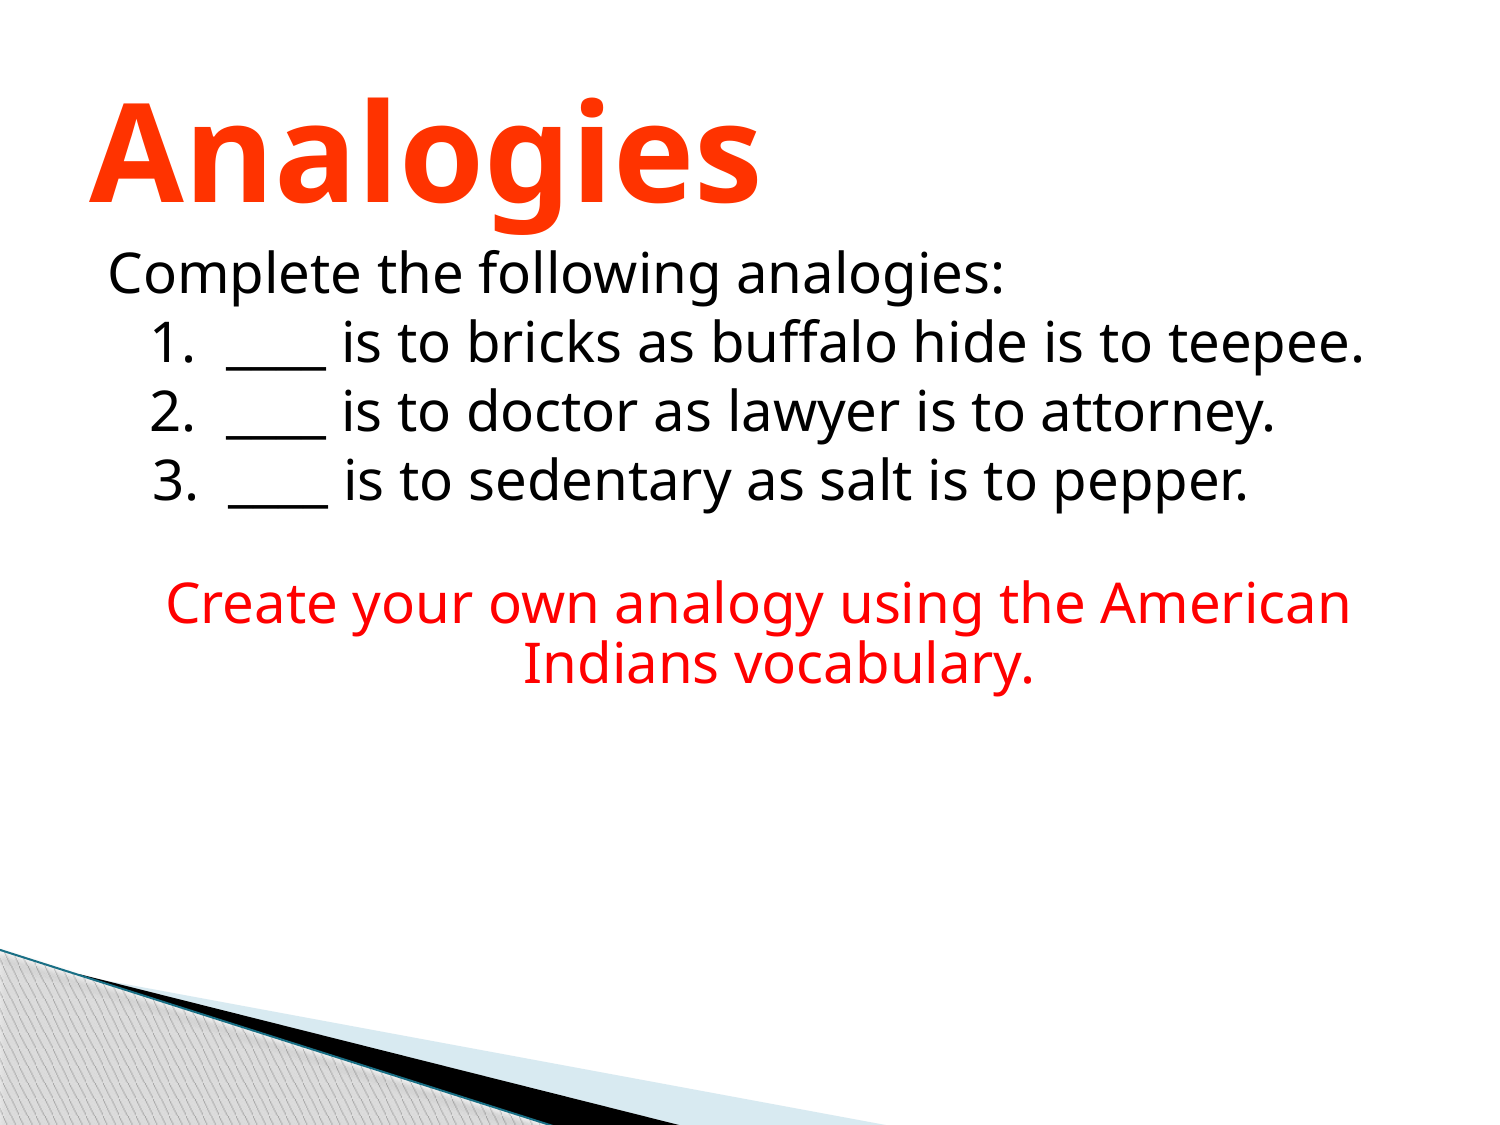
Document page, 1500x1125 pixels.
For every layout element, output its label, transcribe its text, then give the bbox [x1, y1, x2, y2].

title Analogies [75, 45, 1425, 250]
list Complete the following analogies: 1. ____ is to bricks as buffalo hide is to teepee. 2. ____ is to doctor as lawyer is to attorney. 3. ____ is to sedentary as salt is to pepper. Create your own analogy using the American Indians vocabulary. [75, 250, 1425, 1025]
